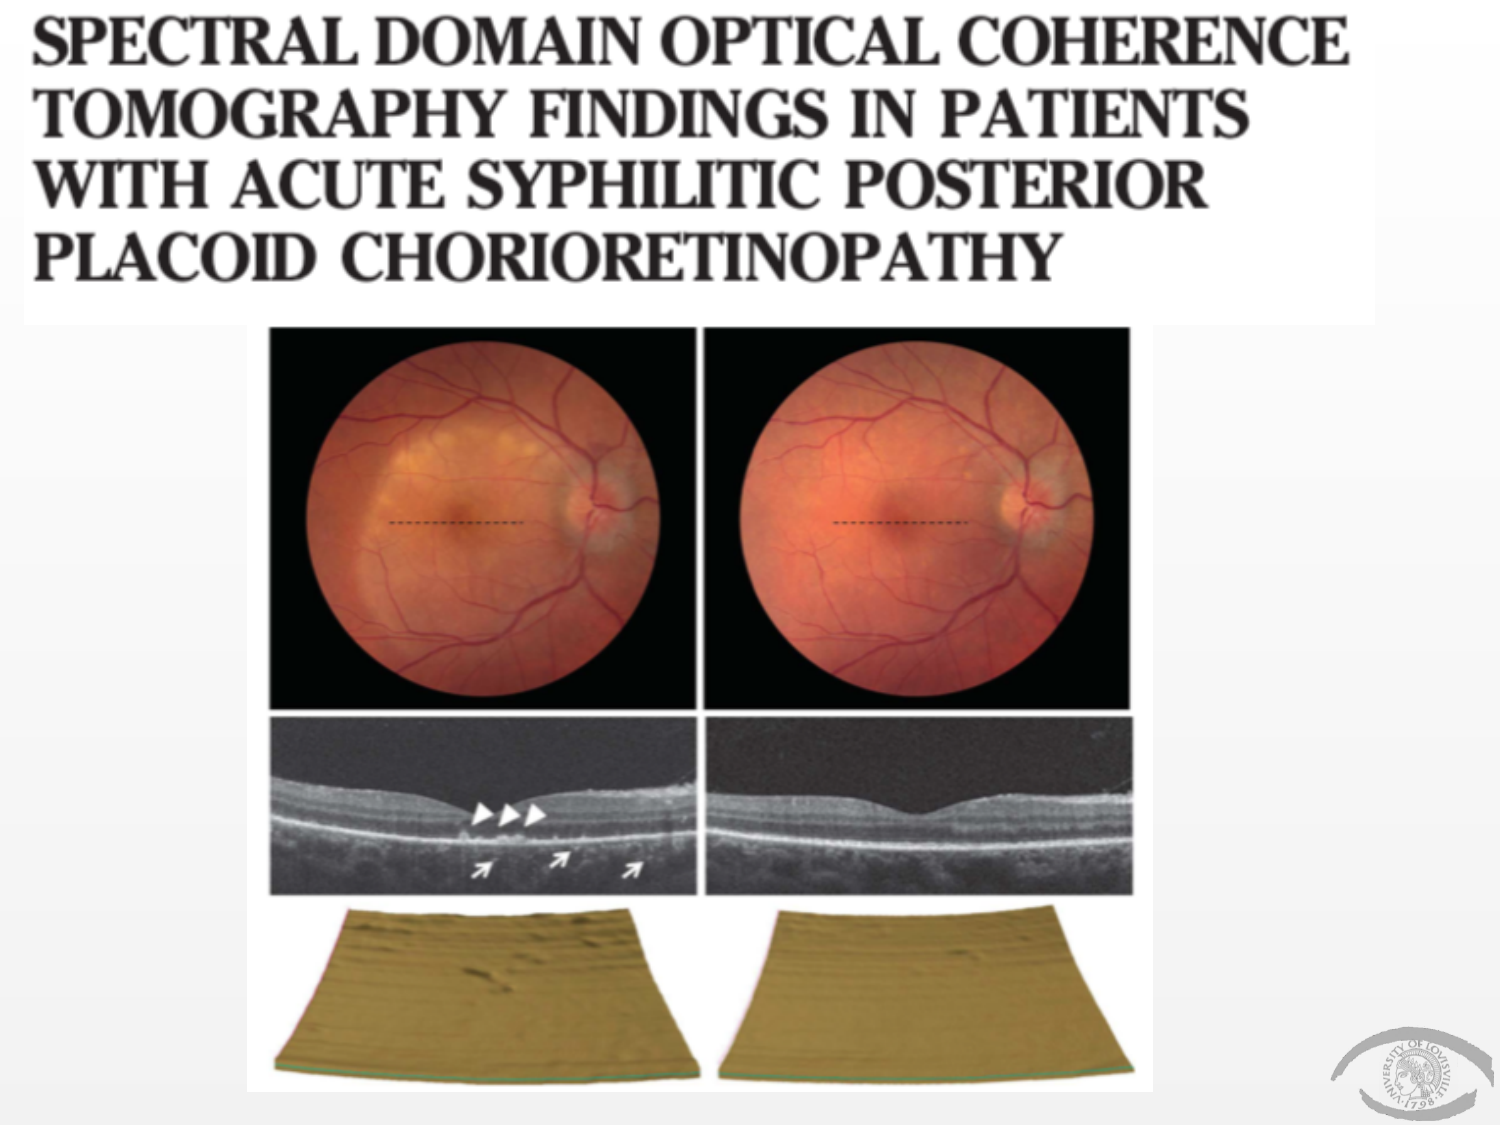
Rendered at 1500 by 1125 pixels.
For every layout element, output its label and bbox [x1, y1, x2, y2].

picture [246, 312, 1154, 1092]
list [24, 0, 1376, 325]
picture [1329, 1025, 1496, 1123]
